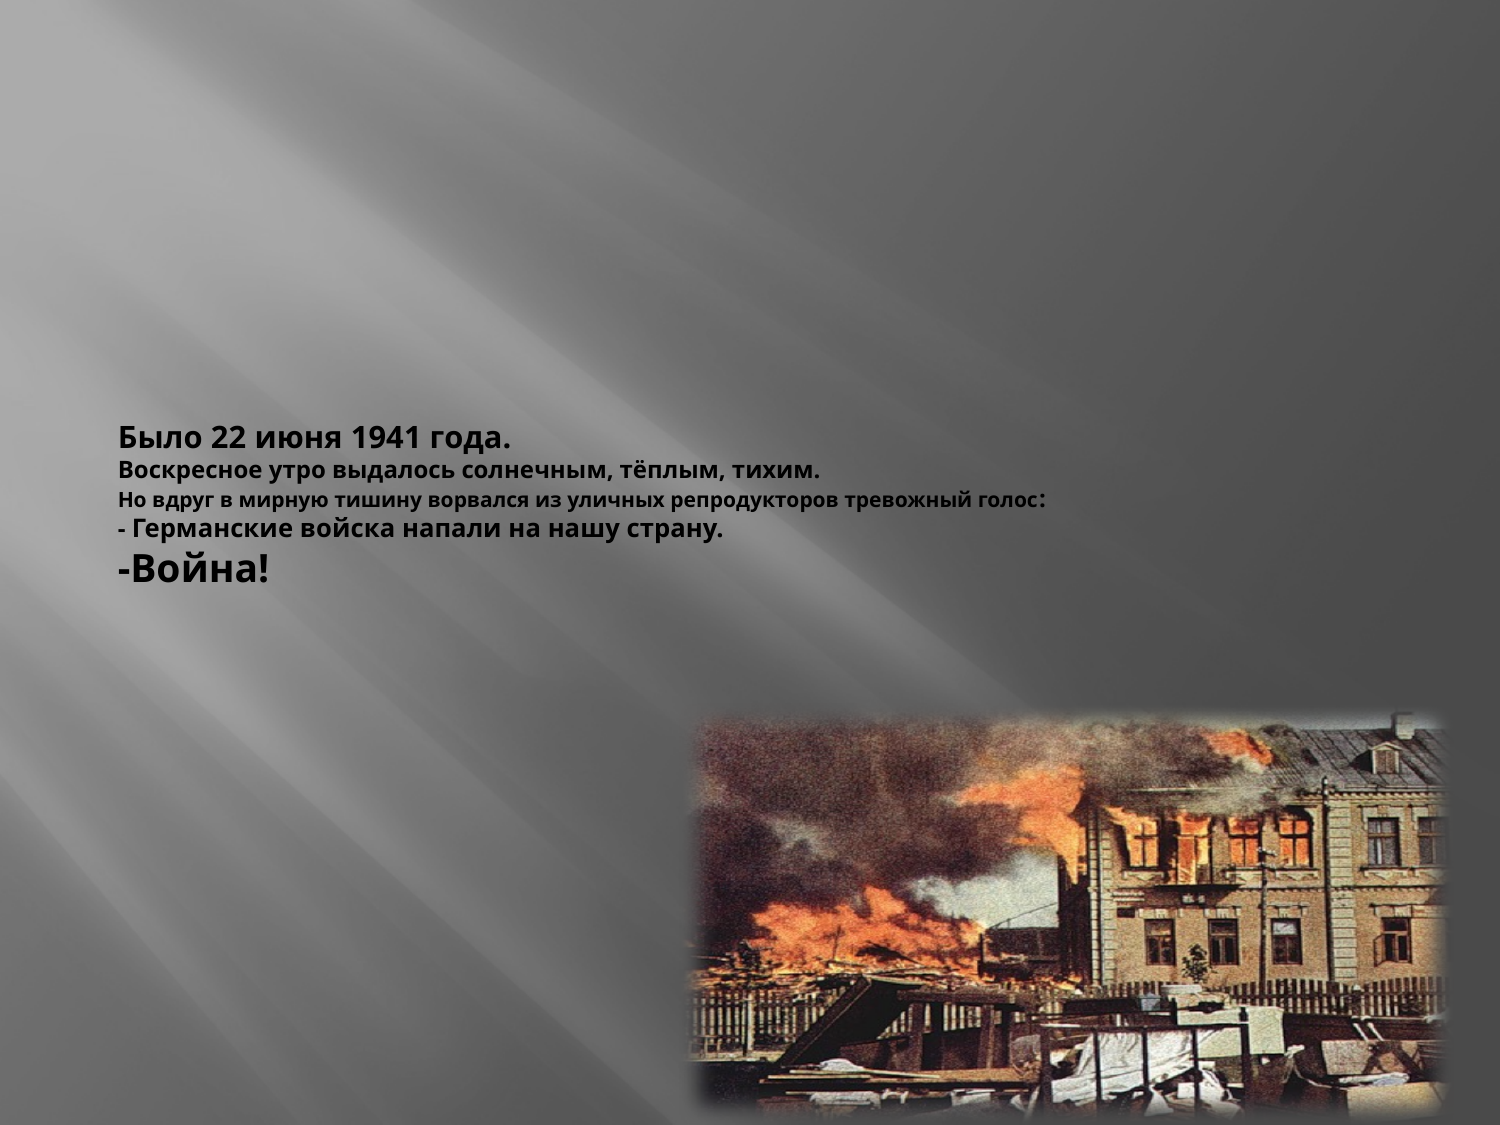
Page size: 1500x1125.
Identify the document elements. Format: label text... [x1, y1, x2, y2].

picture [679, 702, 1454, 1125]
title Было 22 июня 1941 года. Воскресное утро выдалось солнечным, тёплым, тихим. Но вдруг в мирную тишину ворвался из уличных репродукторов тревожный голос: - Германские войска напали на нашу страну. -Война! [103, 410, 1454, 598]
